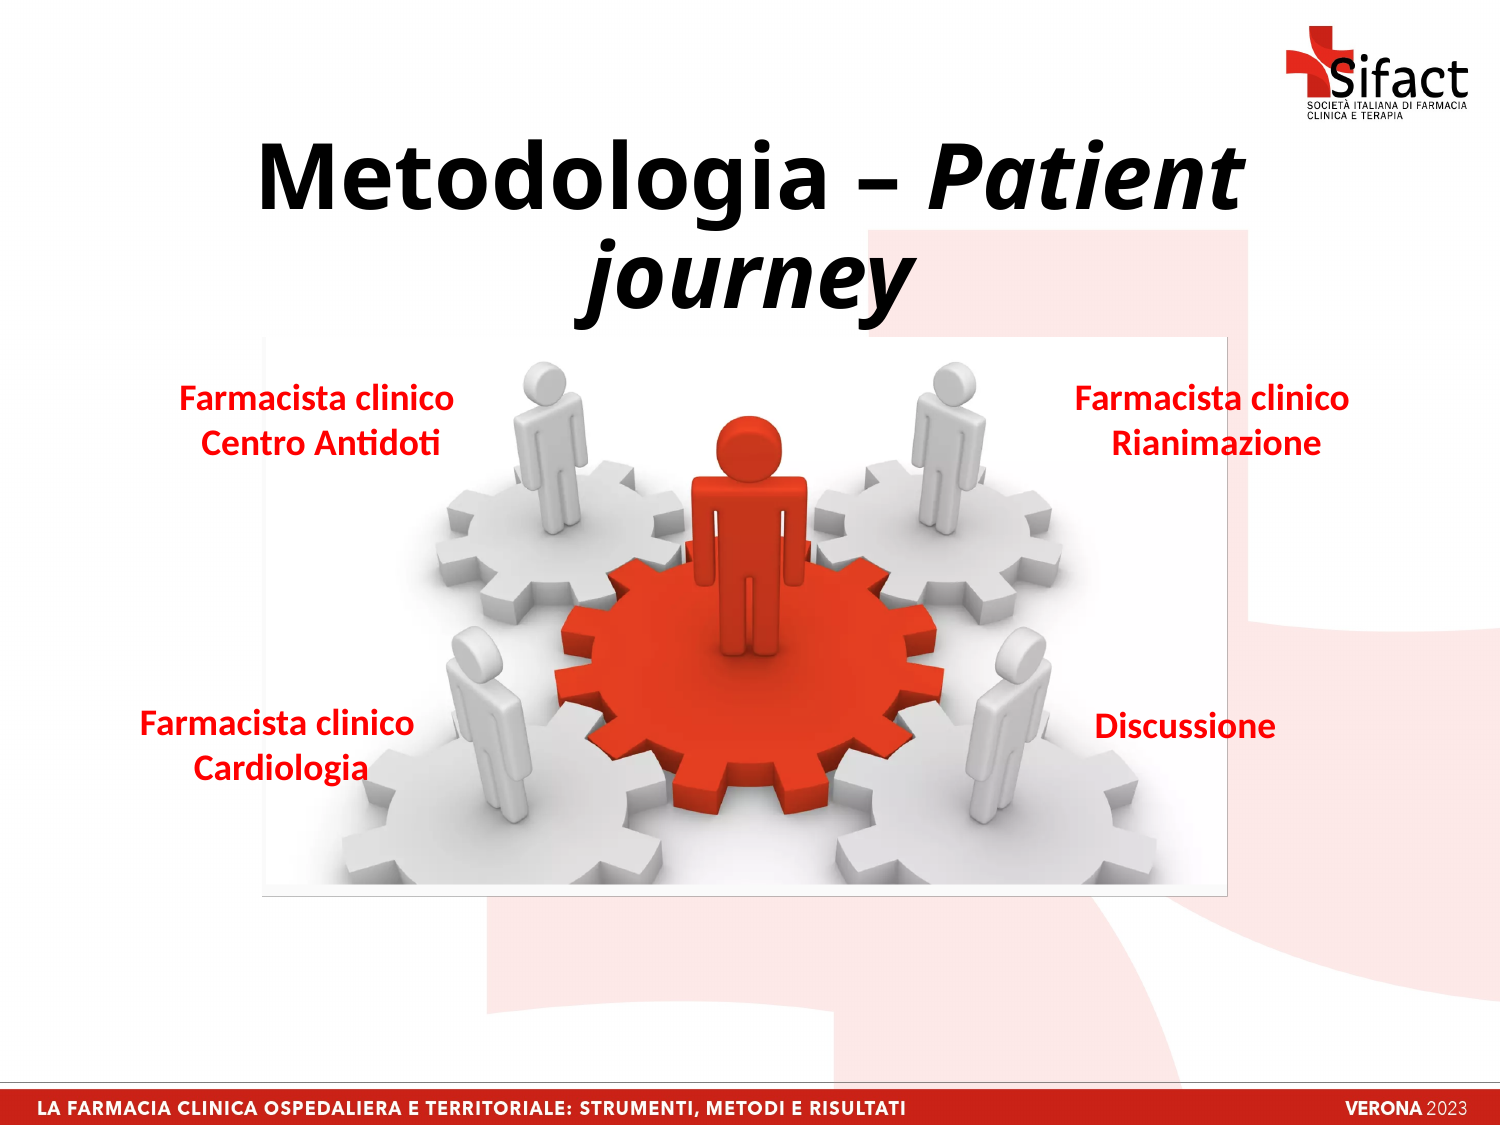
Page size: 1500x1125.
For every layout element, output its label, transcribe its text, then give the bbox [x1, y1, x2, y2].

text_box Discussione [1228, 693, 1312, 754]
text_box Farmacista clinico Rianimazione [1228, 365, 1374, 471]
text_box Farmacista clinico Centro Antidoti [152, 365, 262, 471]
title Metodologia – Patient journey [103, 147, 1397, 311]
picture [0, 0, 1500, 1125]
text_box Farmacista clinico Cardiologia [122, 690, 262, 796]
